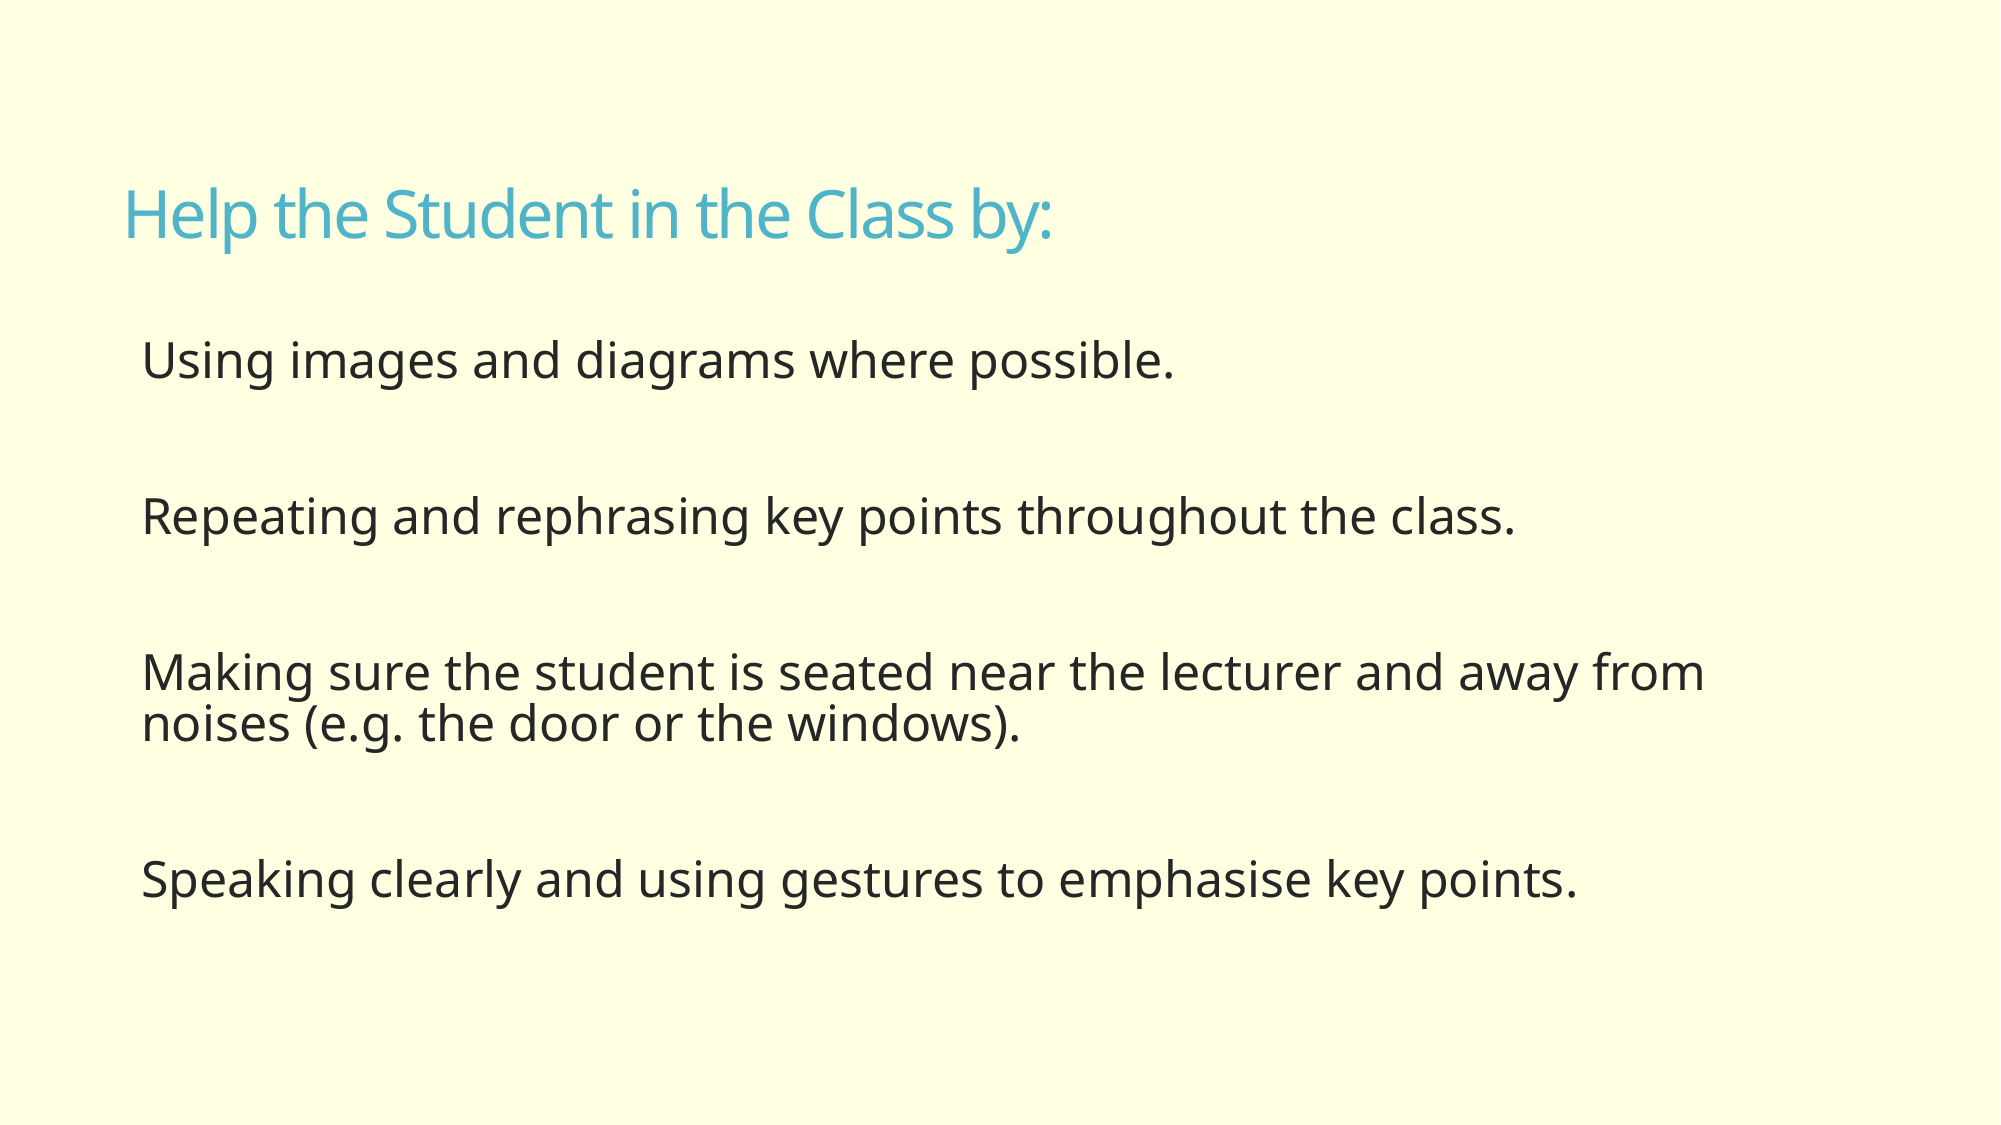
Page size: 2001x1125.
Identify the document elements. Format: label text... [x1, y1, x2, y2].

list Using images and diagrams where possible. Repeating and rephrasing key points throughout the class. Making sure the student is seated near the lecturer and away from noises (e.g. the door or the windows). Speaking clearly and using gestures to emphasise key points. [111, 329, 1876, 948]
title Help the Student in the Class by: [107, 81, 1875, 354]
